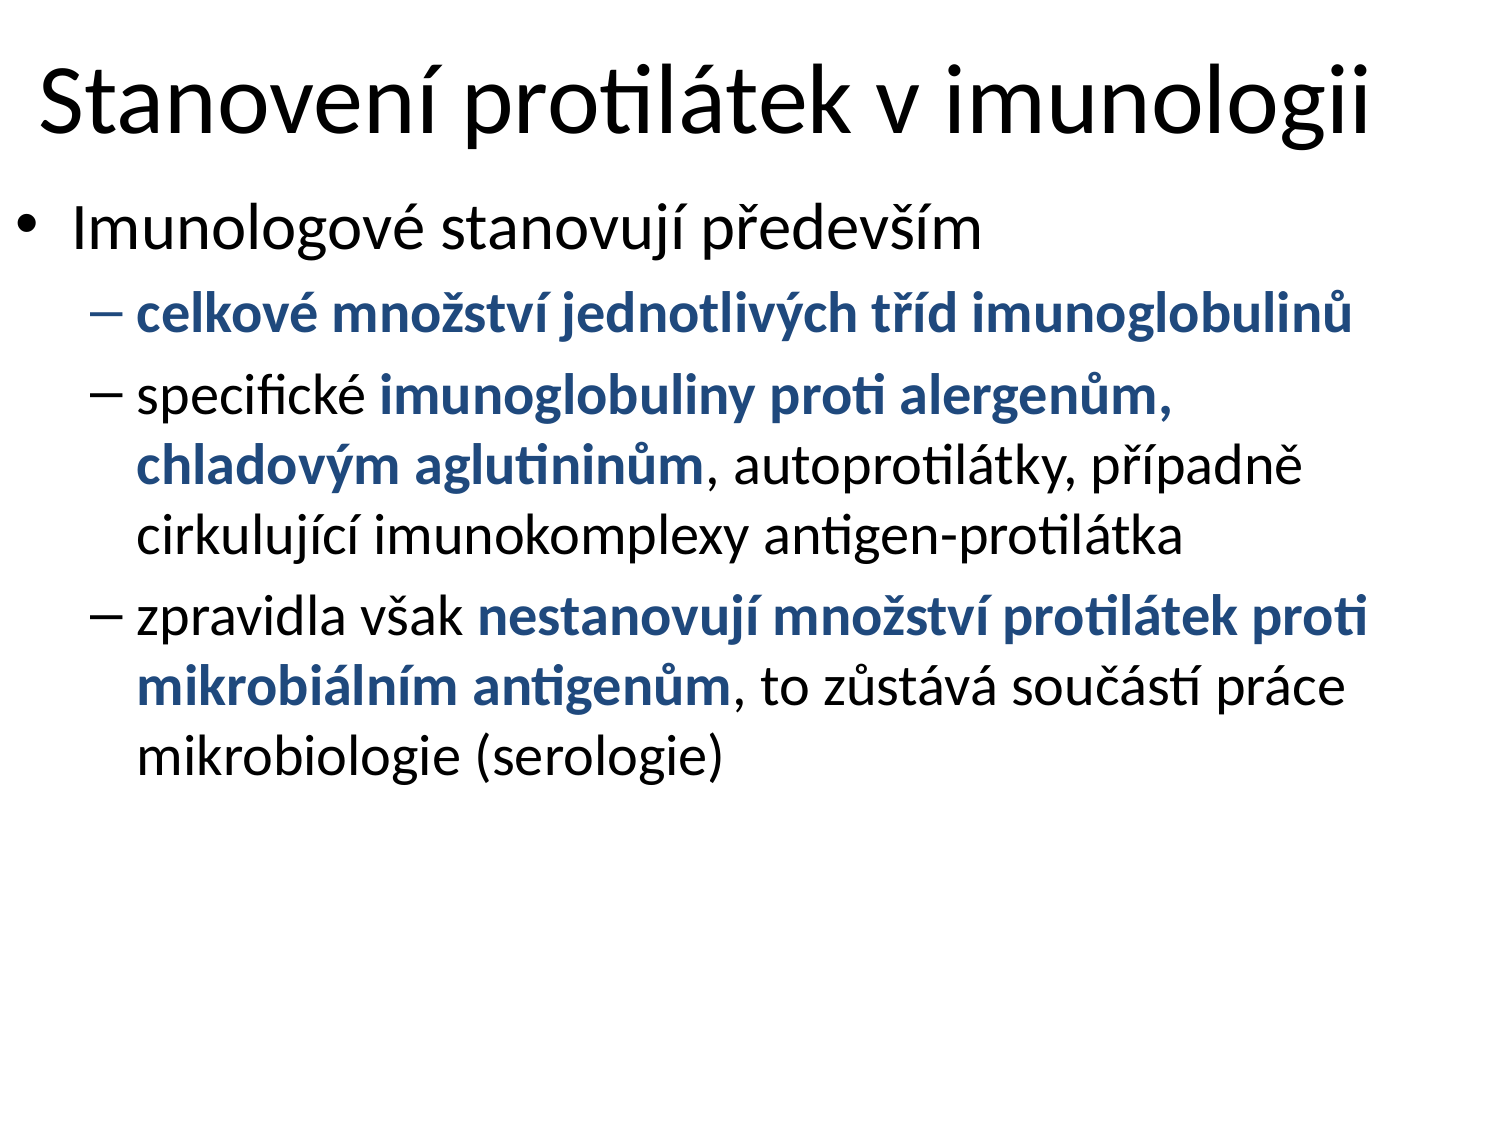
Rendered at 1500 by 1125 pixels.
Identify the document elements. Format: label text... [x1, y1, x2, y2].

title Stanovení protilátek v imunologii [0, 0, 1413, 174]
list Imunologové stanovují především celkové množství jednotlivých tříd imunoglobulinů specifické imunoglobuliny proti alergenům, chladovým aglutininům, autoprotilátky, případně cirkulující imunokomplexy antigen-protilátka zpravidla však nestanovují množství protilátek proti mikrobiálním antigenům, to zůstává součástí práce mikrobiologie (serologie) [0, 174, 1463, 1100]
